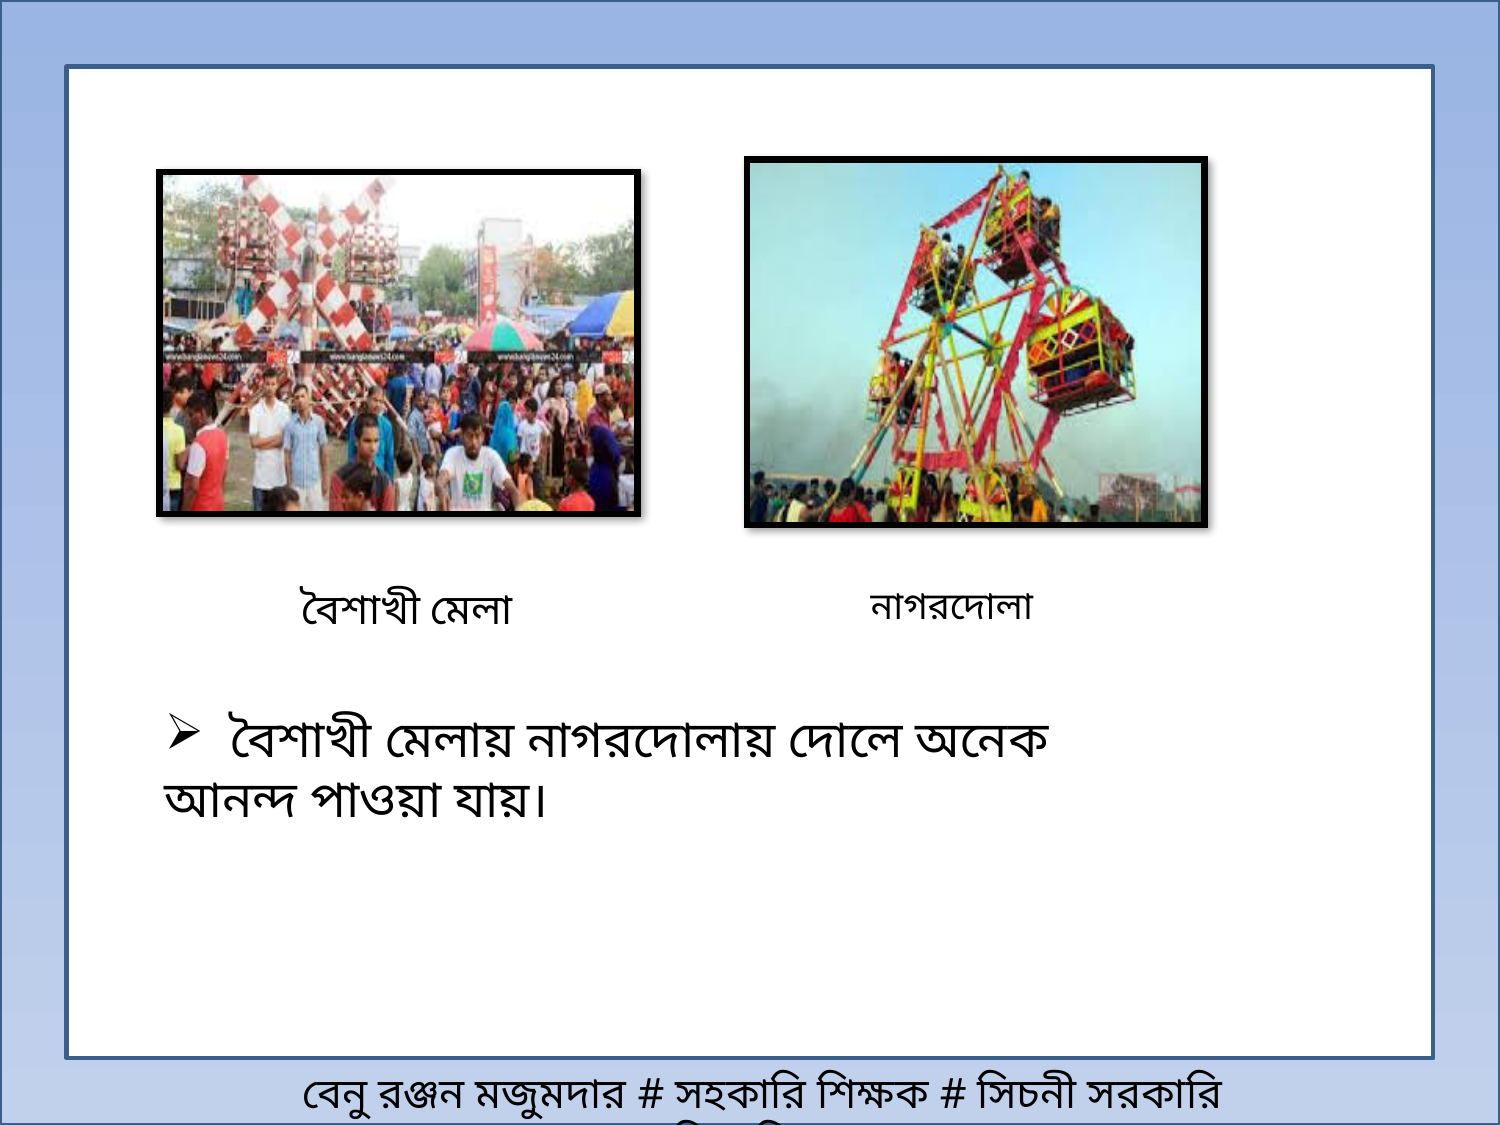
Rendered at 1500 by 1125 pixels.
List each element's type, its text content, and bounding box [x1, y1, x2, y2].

picture [749, 162, 1202, 523]
picture [162, 174, 635, 512]
text_box নাগরদোলা [855, 574, 1058, 635]
text_box বৈশাখী মেলায় নাগরদোলায় দোলে অনেক আনন্দ পাওয়া যায়। [149, 699, 1113, 835]
text_box বৈশাখী মেলা [212, 575, 613, 640]
text_box [375, 112, 1100, 173]
text_box [0, 0, 1500, 1125]
text_box বেনু রঞ্জন মজুমদার # সহকারি শিক্ষক # সিচনী সরকারি প্রাথমিক বিদ্যালয়। [225, 1059, 1300, 1125]
